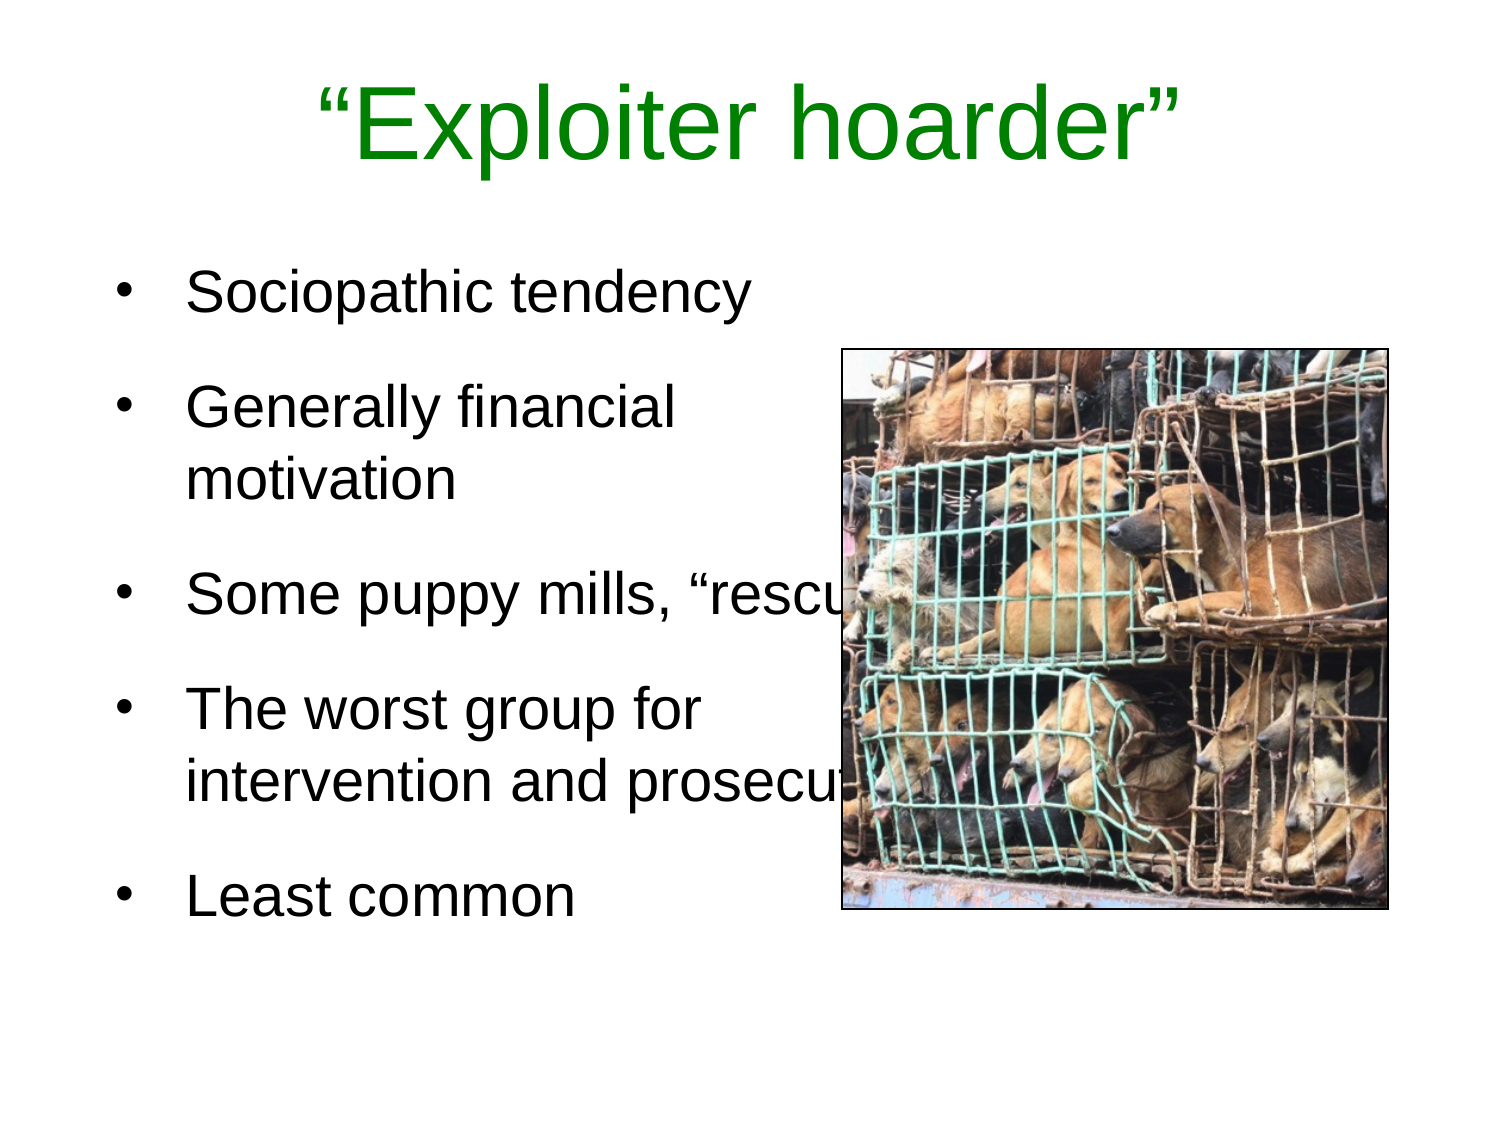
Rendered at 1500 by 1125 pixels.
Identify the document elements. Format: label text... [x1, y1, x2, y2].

title “Exploiter hoarder” [74, 23, 1426, 212]
picture [841, 348, 1389, 910]
list Sociopathic tendency Generally financial motivation Some puppy mills, “rescues” The worst group for intervention and prosecution Least common [100, 245, 963, 1055]
